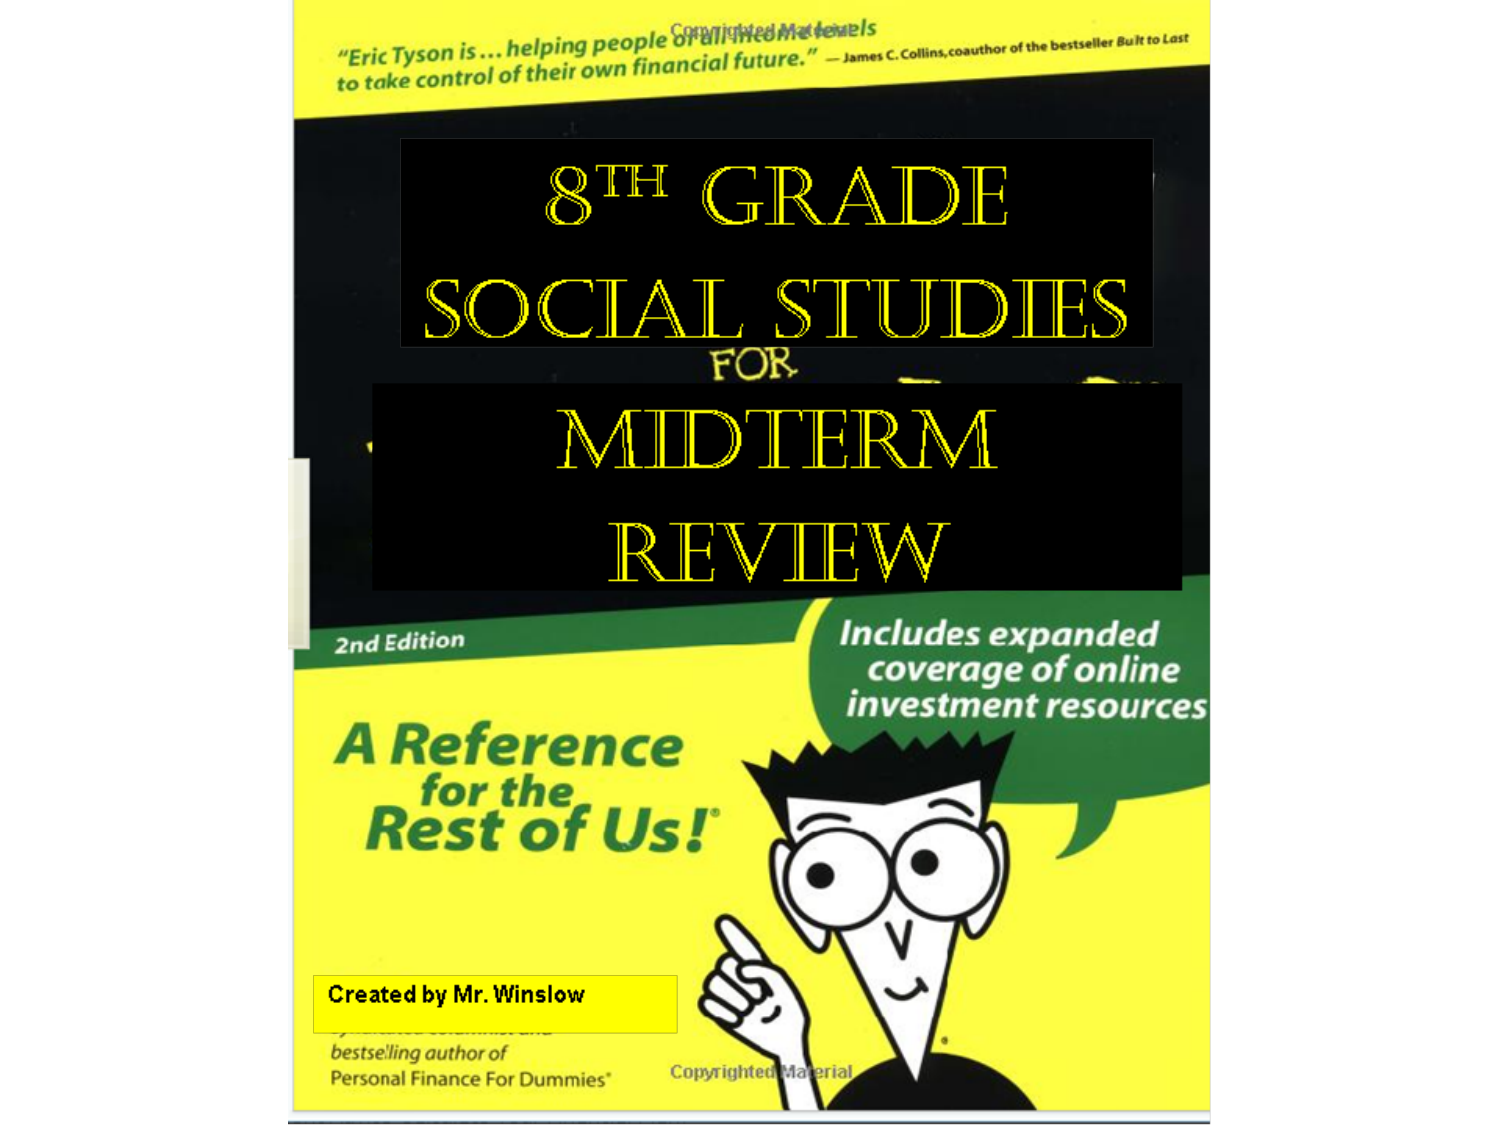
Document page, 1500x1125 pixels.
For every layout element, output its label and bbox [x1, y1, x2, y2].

picture [288, 0, 1212, 1125]
